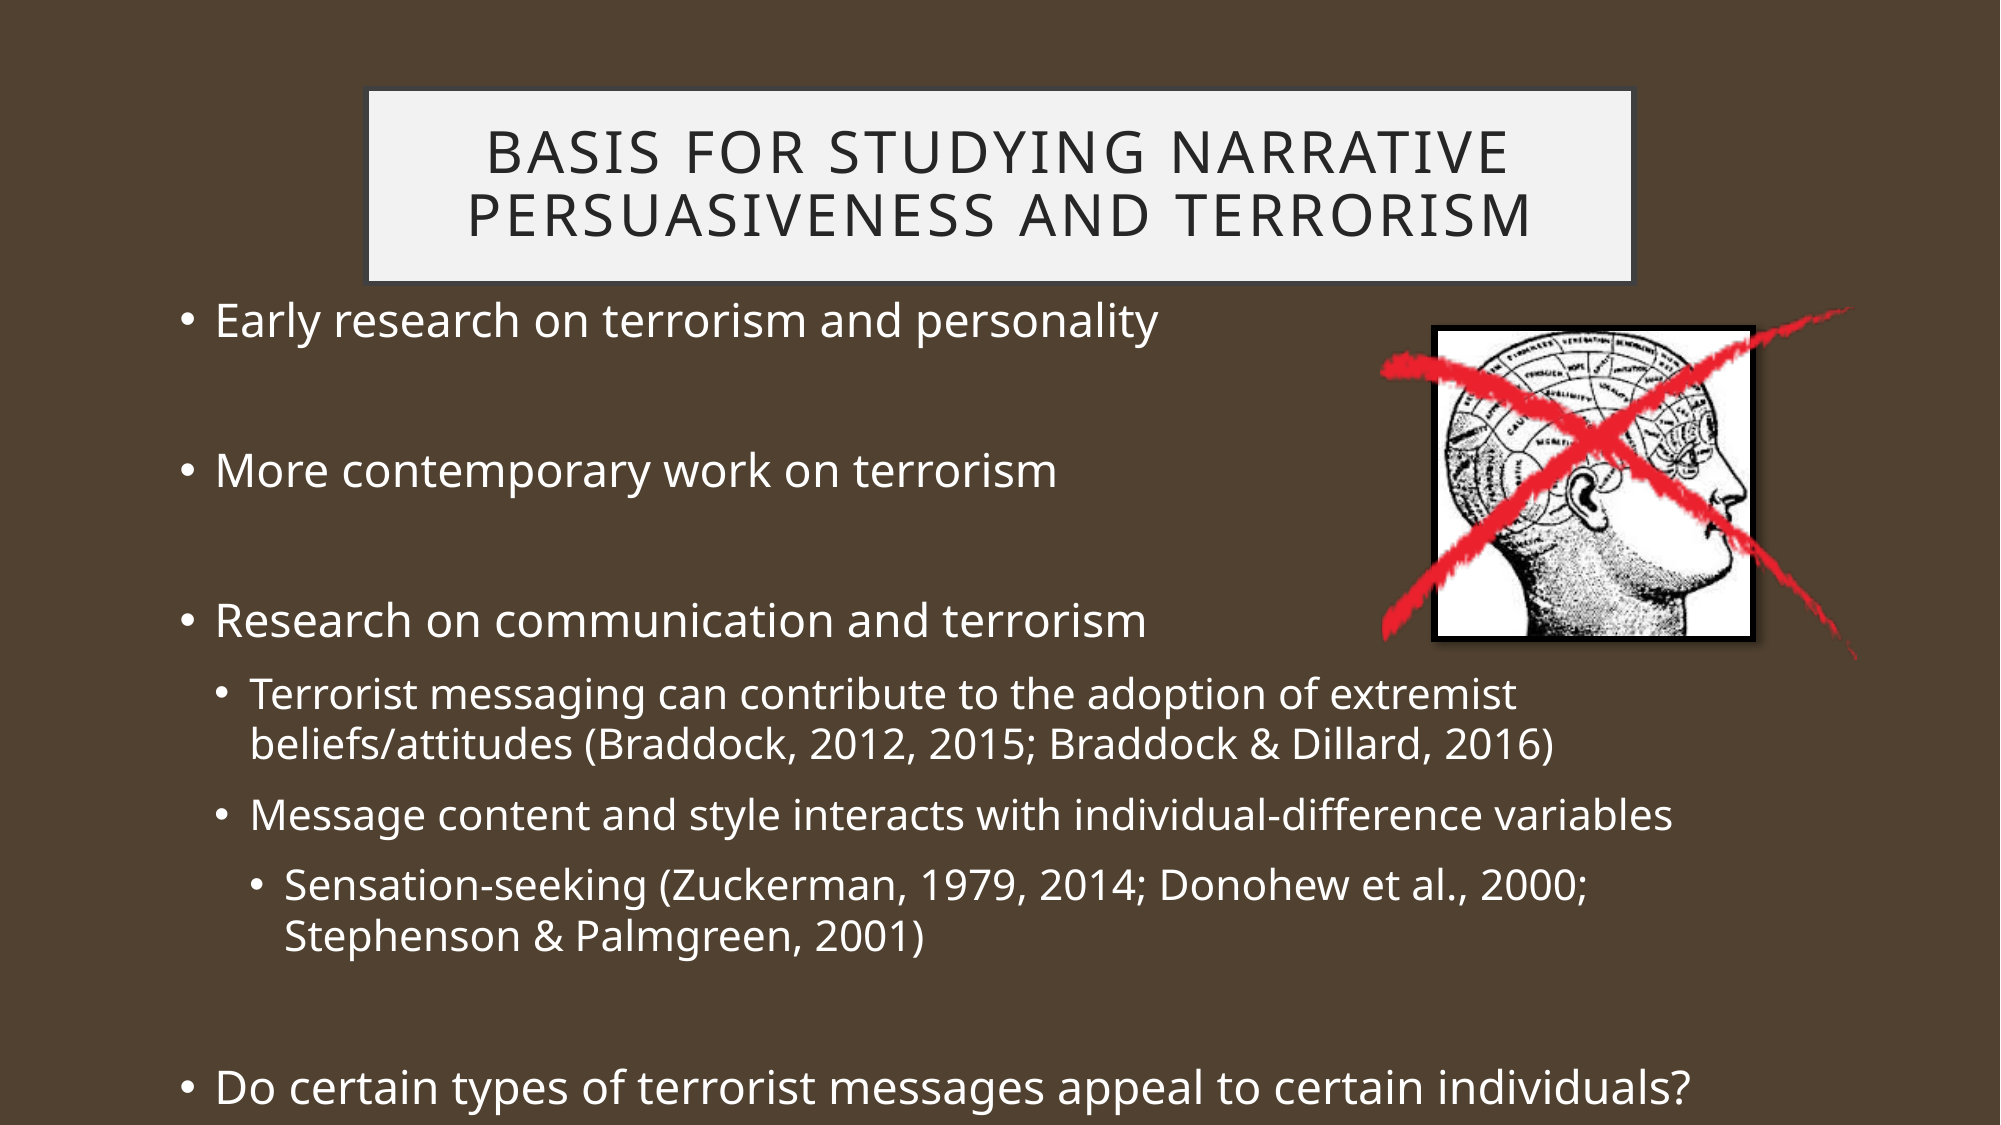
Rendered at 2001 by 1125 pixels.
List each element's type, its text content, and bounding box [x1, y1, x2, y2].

picture [1379, 307, 1857, 660]
title Basis for studying narrative persuasiveness and terrorism [363, 86, 1637, 283]
list Early research on terrorism and personality More contemporary work on terrorism Research on communication and terrorism Terrorist messaging can contribute to the adoption of extremist beliefs/attitudes (Braddock, 2012, 2015; Braddock & Dillard, 2016) Message content and style interacts with individual-difference variables Sensation-seeking (Zuckerman, 1979, 2014; Donohew et al., 2000; Stephenson & Palmgreen, 2001) Do certain types of terrorist messages appeal to certain individuals? [164, 283, 1836, 1125]
